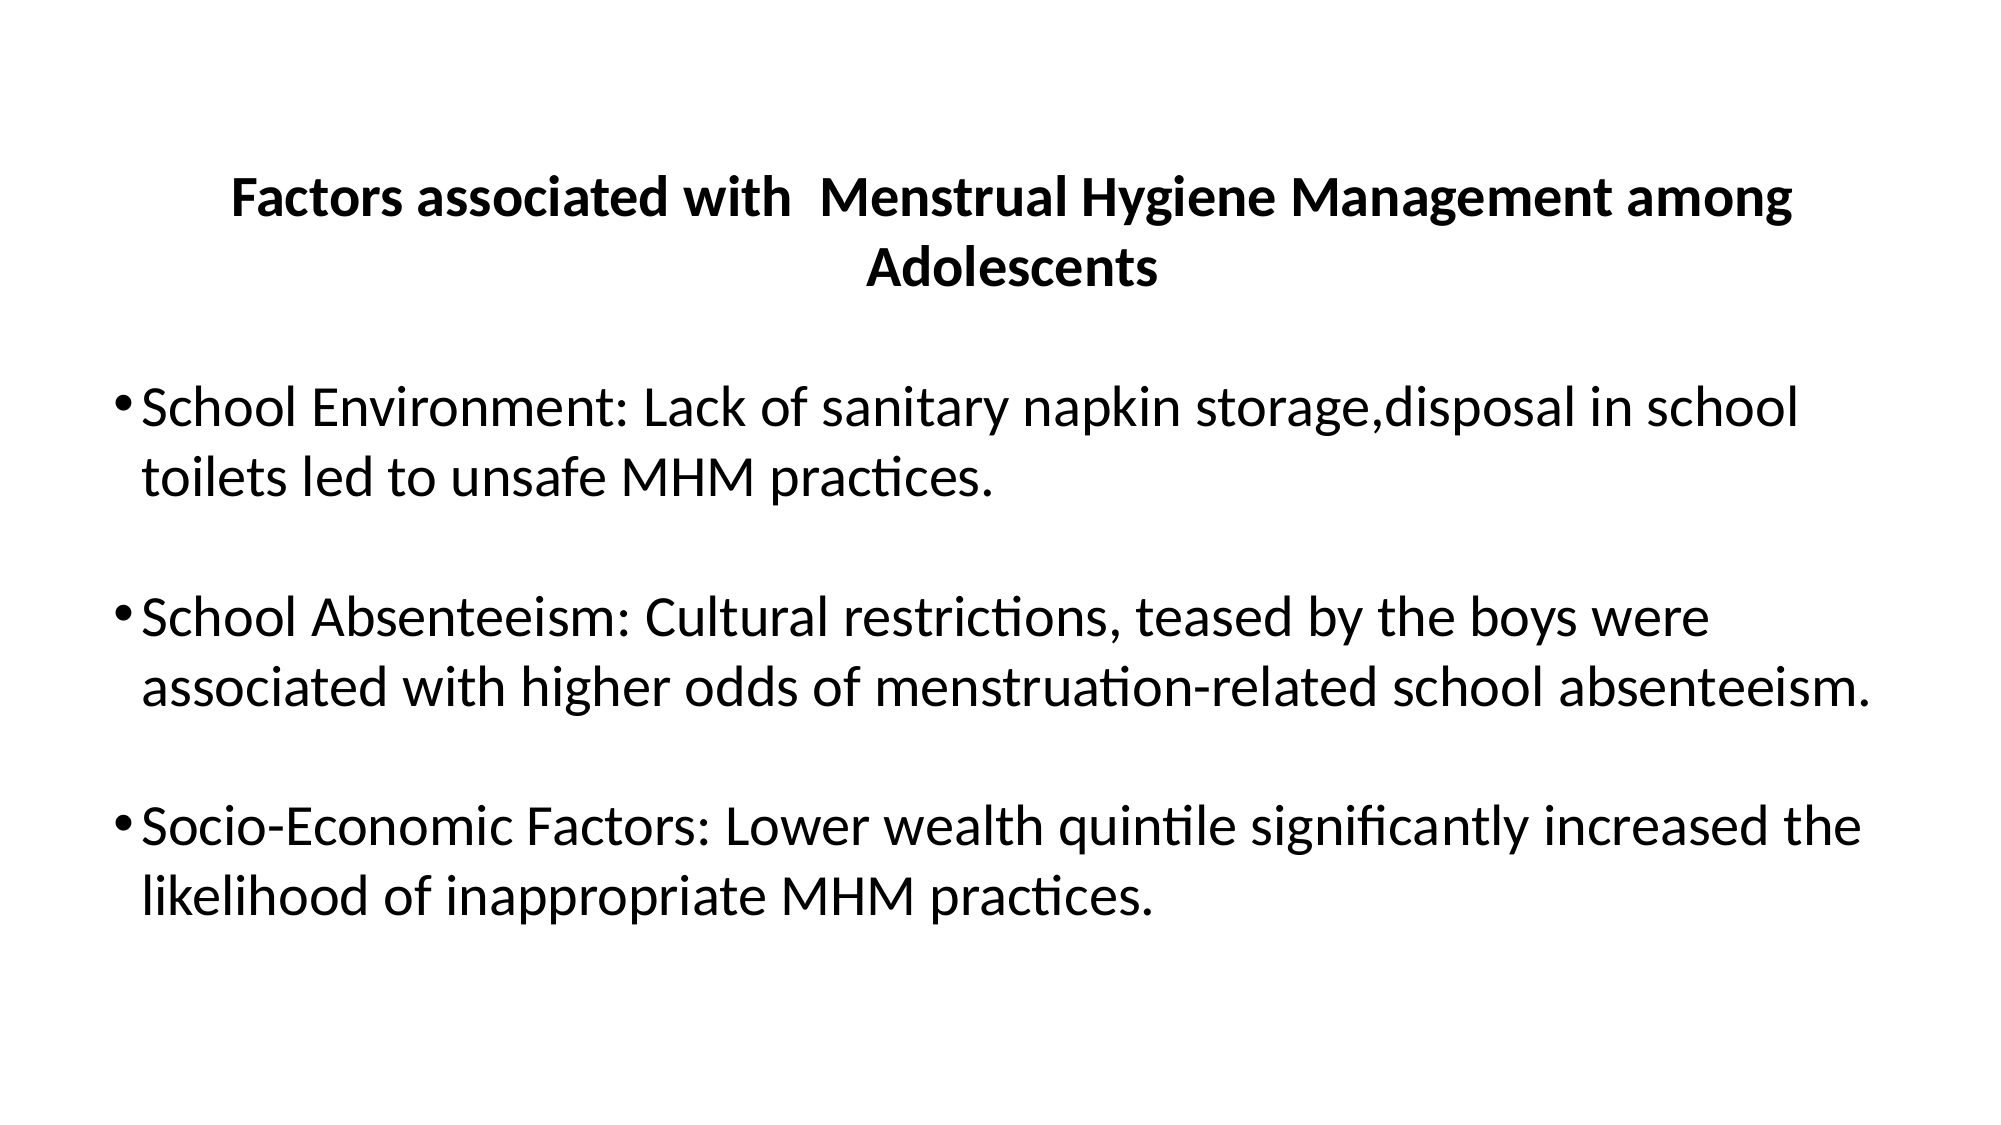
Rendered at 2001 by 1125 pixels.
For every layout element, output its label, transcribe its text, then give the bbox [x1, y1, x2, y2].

text_box Factors associated with Menstrual Hygiene Management among Adolescents School Environment: Lack of sanitary napkin storage,disposal in school toilets led to unsafe MHM practices. School Absenteeism: Cultural restrictions, teased by the boys were associated with higher odds of menstruation-related school absenteeism. Socio-Economic Factors: Lower wealth quintile significantly increased the likelihood of inappropriate MHM practices. [98, 150, 1927, 970]
